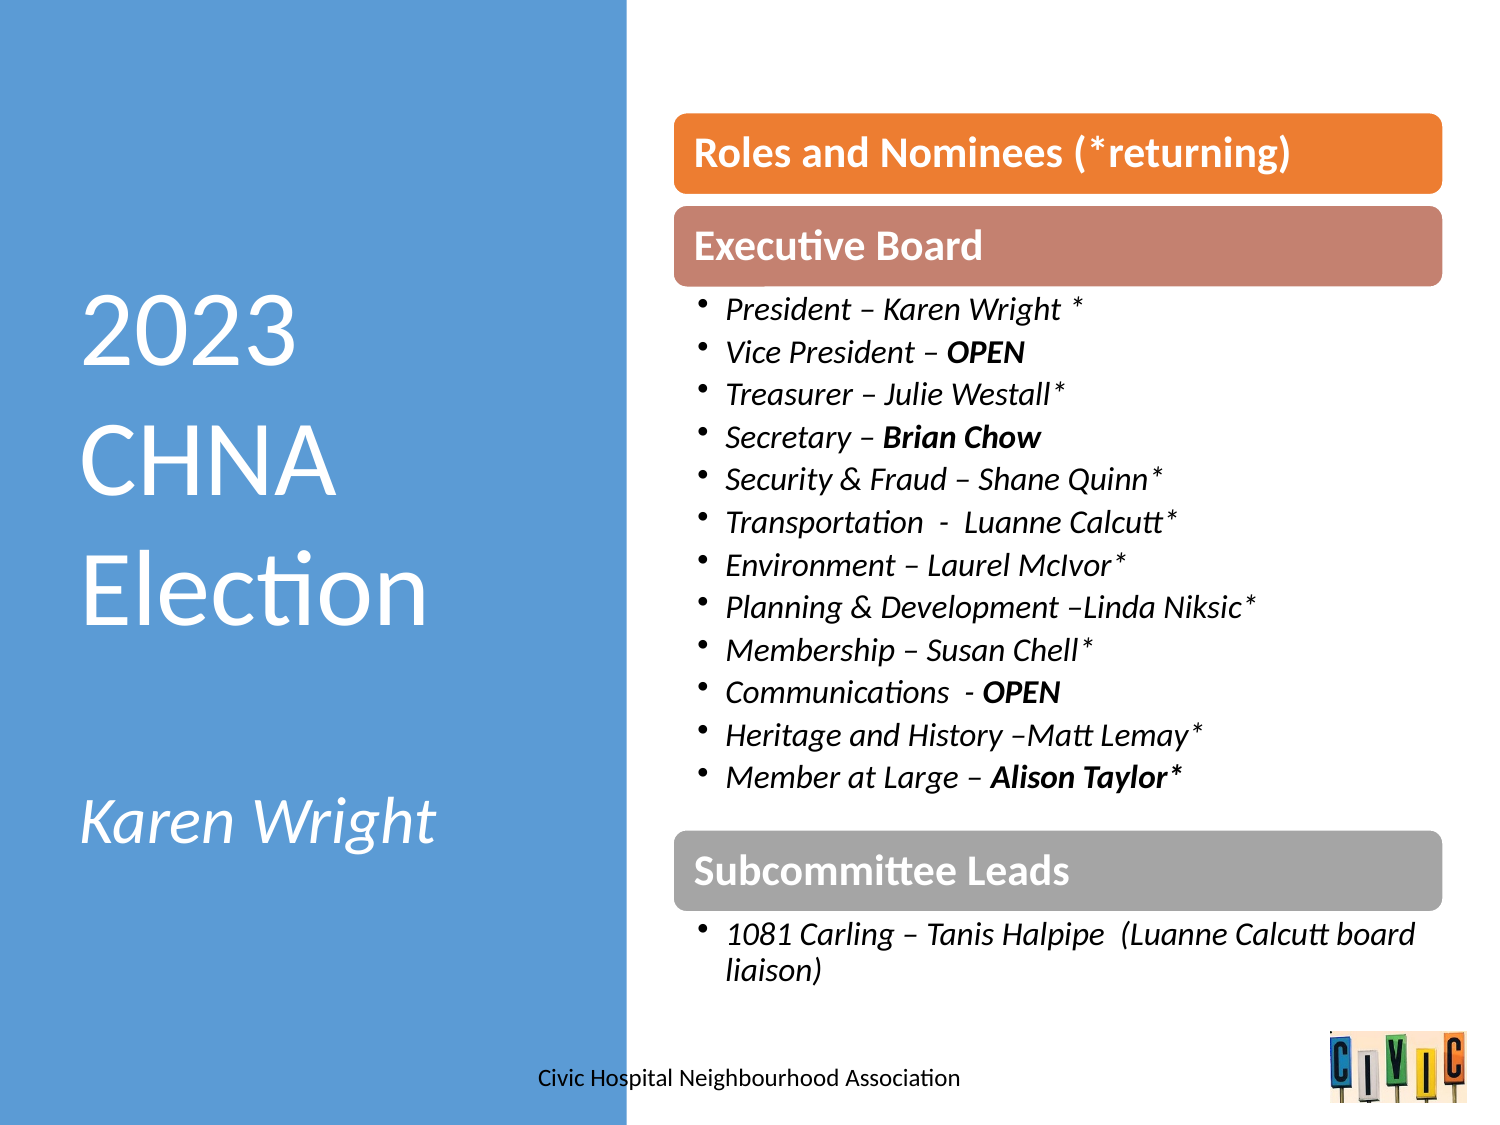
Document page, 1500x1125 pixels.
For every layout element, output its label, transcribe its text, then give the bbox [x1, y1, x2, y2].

footer Civic Hospital Neighbourhood Association [496, 1042, 1004, 1103]
text_box [0, 0, 628, 1125]
picture [1330, 1031, 1467, 1103]
title 2023 CHNA Election Karen Wright [64, 101, 534, 1005]
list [672, 101, 1444, 1005]
